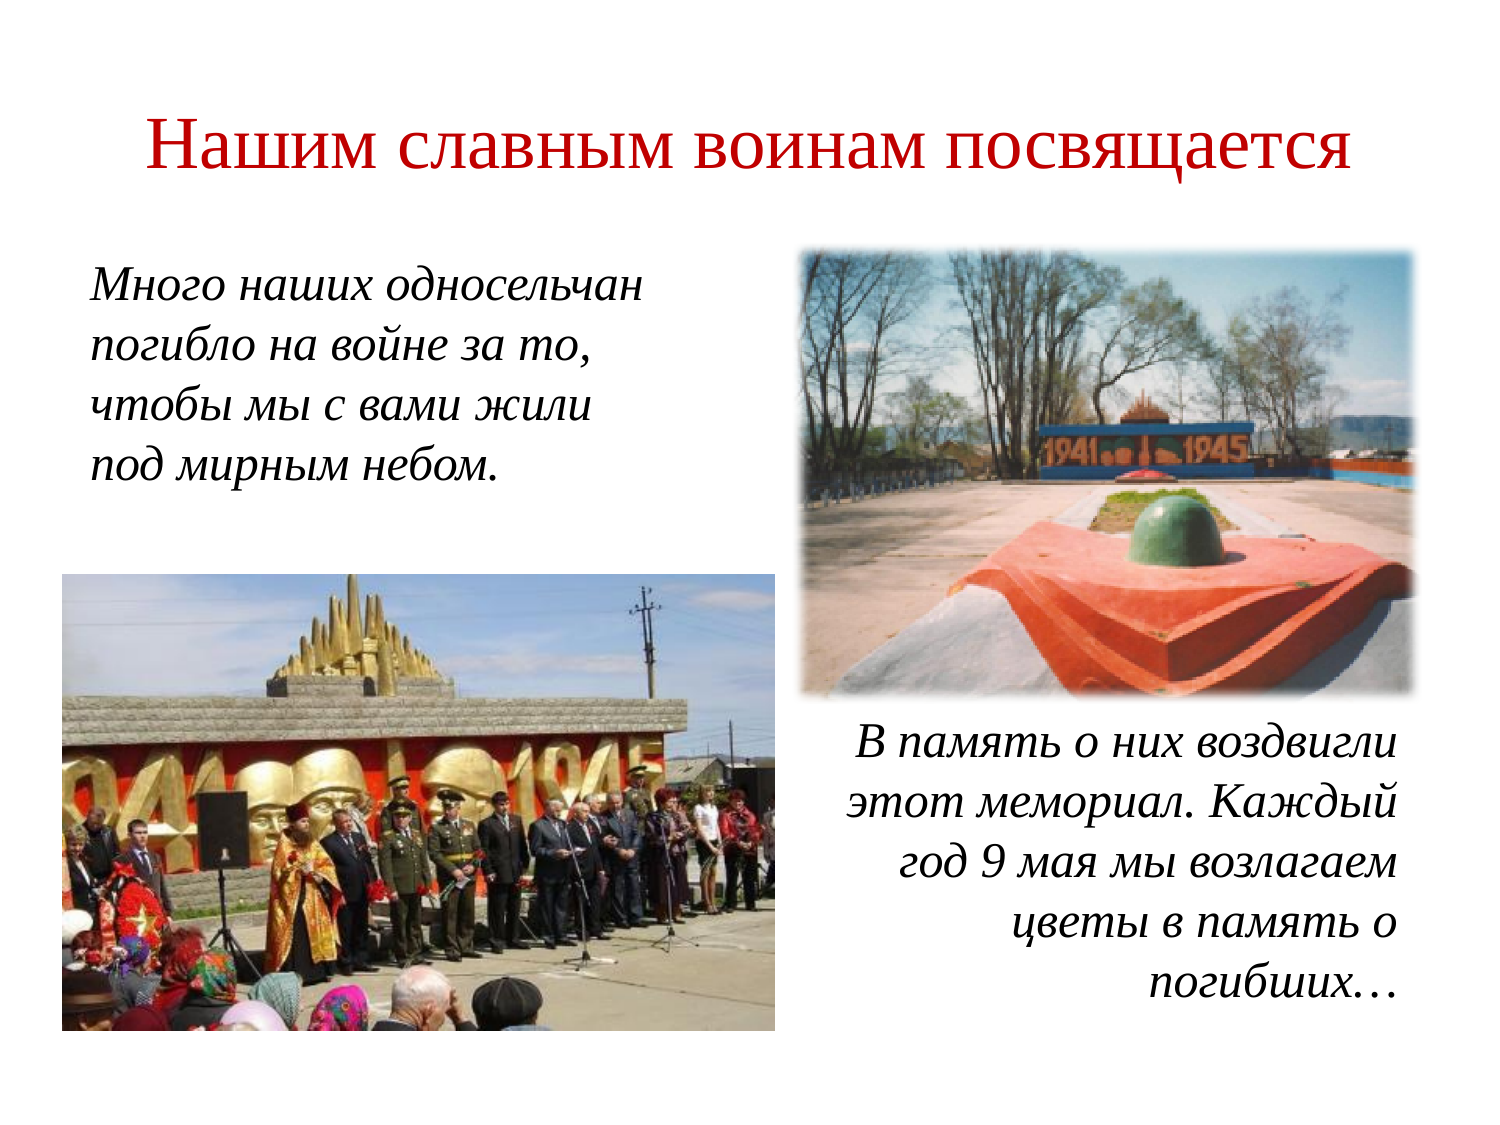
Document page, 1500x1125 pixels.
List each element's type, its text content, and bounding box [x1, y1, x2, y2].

text_box В память о них воздвигли этот мемориал. Каждый год 9 мая мы возлагаем цветы в память о погибших… [812, 718, 1413, 1015]
picture [62, 574, 776, 1031]
picture [787, 237, 1426, 709]
title Нашим славным воинам посвящается [75, 45, 1425, 233]
list Много наших односельчан погибло на войне за то, чтобы мы с вами жили под мирным небом. [75, 243, 1425, 1063]
